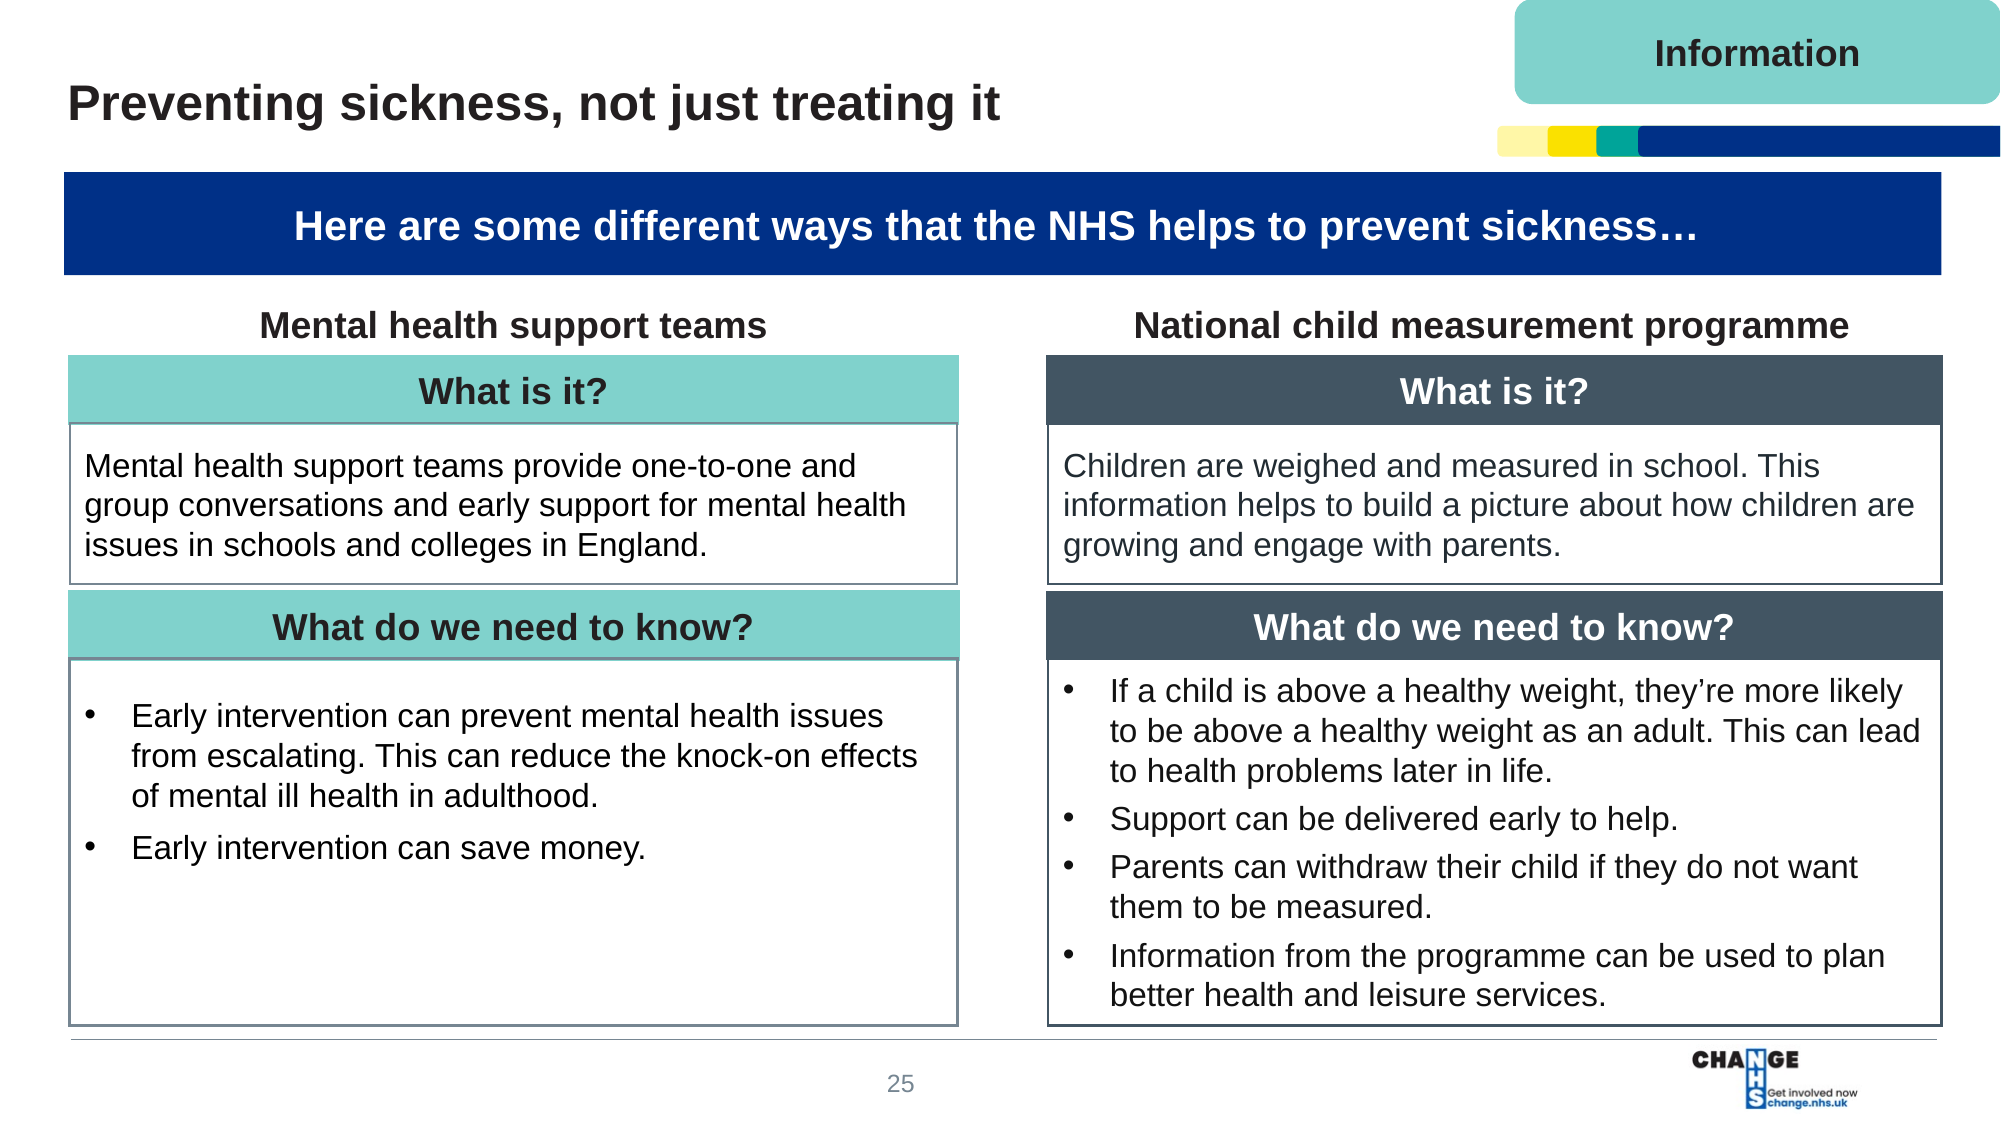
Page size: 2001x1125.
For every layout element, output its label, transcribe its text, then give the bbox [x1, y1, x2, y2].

title Preventing sickness, not just treating it [51, 50, 2000, 152]
text_box Here are some different ways that the NHS helps to prevent sickness… [63, 171, 1942, 276]
text_box National child measurement programme [1061, 286, 1923, 356]
text_box Early intervention can prevent mental health issues from escalating. This can reduce the knock-on effects of mental ill health in adulthood. Early intervention can save money. [69, 658, 958, 1027]
text_box What do we need to know? [69, 591, 958, 658]
text_box What do we need to know? [1047, 591, 1942, 656]
text_box Mental health support teams [192, 286, 835, 356]
text_box Mental health support teams provide one-to-one and group conversations and early support for mental health issues in schools and colleges in England. [69, 422, 958, 585]
picture [1688, 1044, 1862, 1114]
text_box If a child is above a healthy weight, they’re more likely to be above a healthy weight as an adult. This can lead to health problems later in life. Support can be delivered early to help. Parents can withdraw their child if they do not want them to be measured. Information from the programme can be used to plan better health and leisure services. [1047, 656, 1942, 1027]
text_box Children are weighed and measured in school. This information helps to build a picture about how children are growing and engage with parents. [1047, 422, 1942, 585]
text_box What is it? [1047, 356, 1942, 422]
text_box What is it? [69, 356, 958, 422]
text_box Information [1514, 0, 2000, 50]
